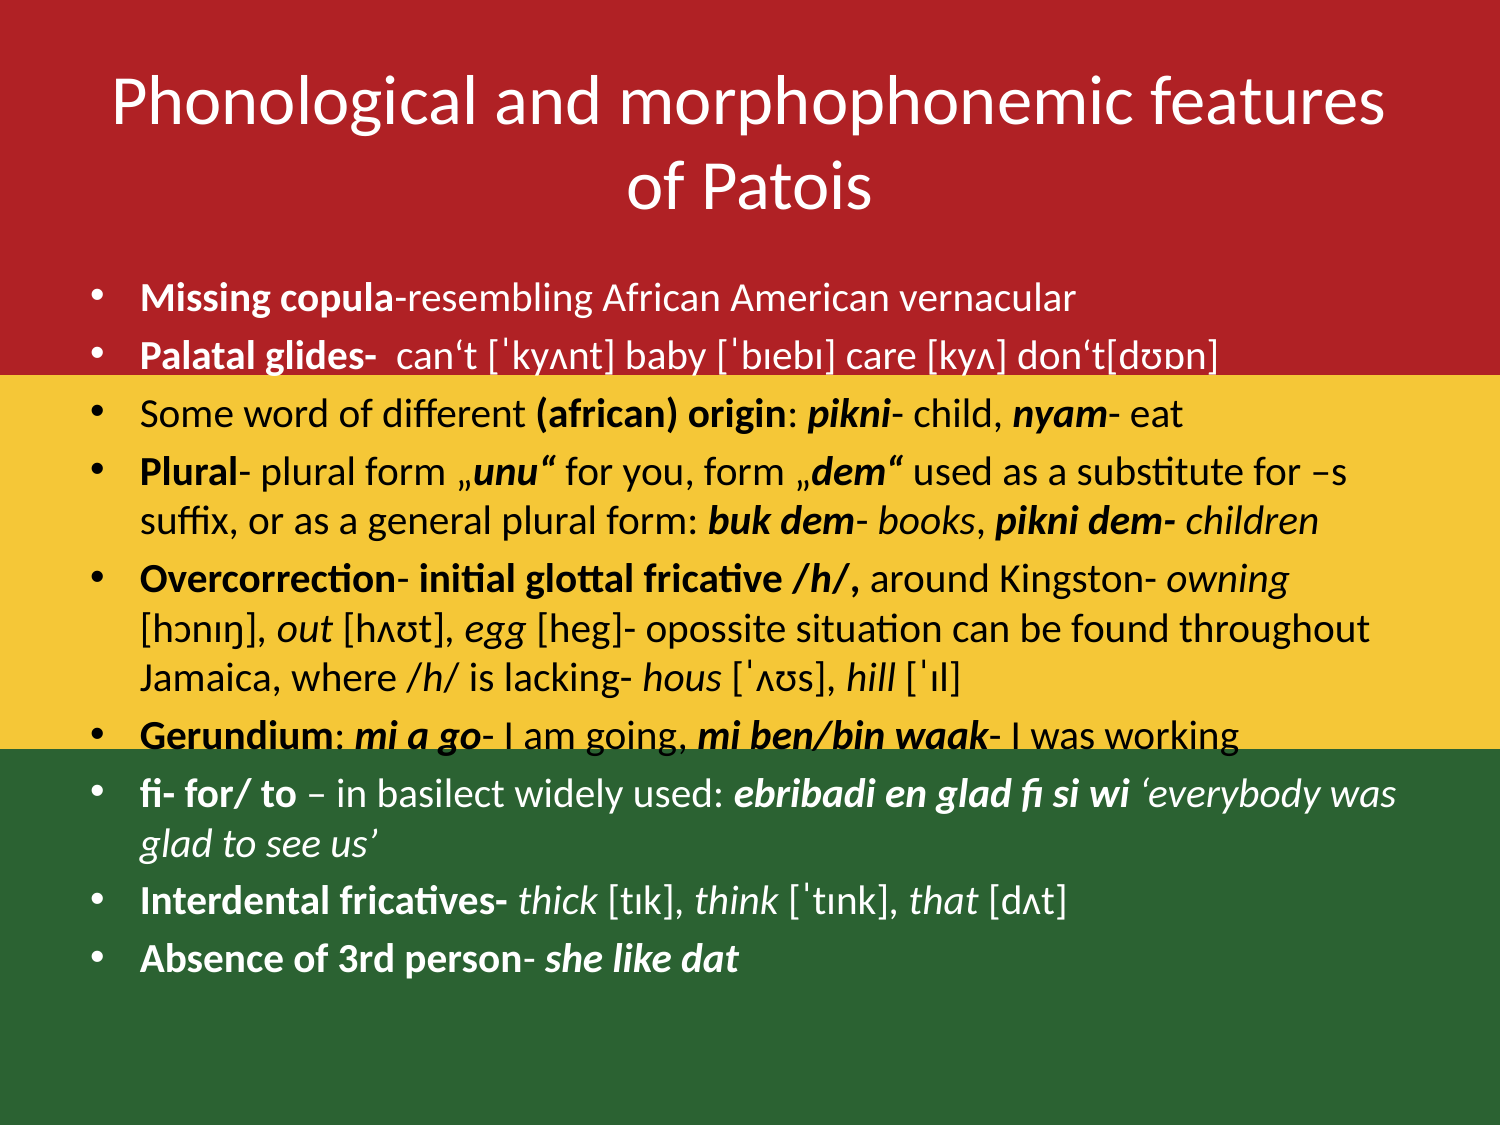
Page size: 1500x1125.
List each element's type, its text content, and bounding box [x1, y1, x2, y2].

list Missing copula-resembling African American vernacular Palatal glides- can‘t [ˈkyʌnt] baby [ˈbɪebɪ] care [kyʌ] don‘t[dʊɒn] Some word of different (african) origin: pikni- child, nyam- eat Plural- plural form „unu“ for you, form „dem“ used as a substitute for –s suffix, or as a general plural form: buk dem- books, pikni dem- children Overcorrection- initial glottal fricative /h/, around Kingston- owning [hɔnɪŋ], out [hʌʊt], egg [heg]- opossite situation can be found throughout Jamaica, where /h/ is lacking- hous [ˈʌʊs], hill [ˈɪl] Gerundium: mi a go- I am going, mi ben/bin waak- I was working fi- for/ to – in basilect widely used: ebribadi en glad fi si wi ‘everybody was glad to see us’ Interdental fricatives- thick [tɪk], think [ˈtɪnk], that [dʌt] Absence of 3rd person- she like dat [75, 262, 1425, 1005]
picture [0, 0, 1500, 1125]
title Phonological and morphophonemic features of Patois [75, 45, 1425, 233]
